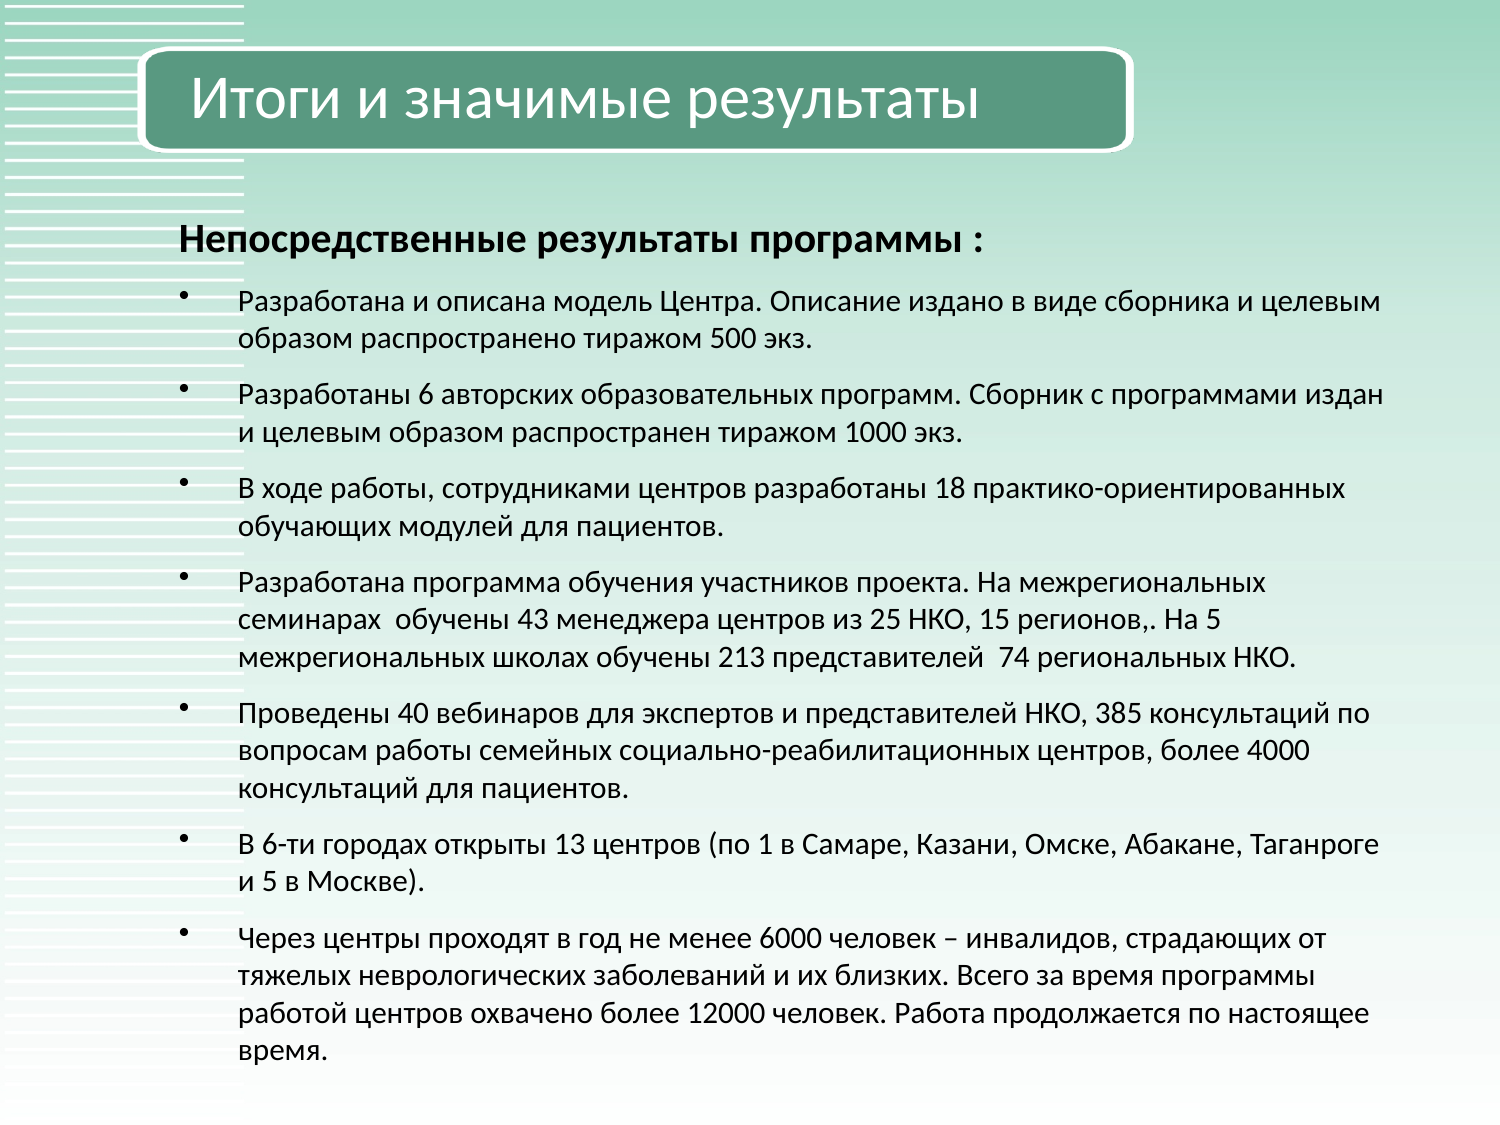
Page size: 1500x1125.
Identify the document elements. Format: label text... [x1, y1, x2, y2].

text_box Непосредственные результаты программы : Разработана и описана модель Центра. Описание издано в виде сборника и целевым образом распространено тиражом 500 экз. Разработаны 6 авторских образовательных программ. Сборник с программами издан и целевым образом распространен тиражом 1000 экз. В ходе работы, сотрудниками центров разработаны 18 практико-ориентированных обучающих модулей для пациентов. Разработана программа обучения участников проекта. На межрегиональных семинарах обучены 43 менеджера центров из 25 НКО, 15 регионов,. На 5 межрегиональных школах обучены 213 представителей 74 региональных НКО. Проведены 40 вебинаров для экспертов и представителей НКО, 385 консультаций по вопросам работы семейных социально-реабилитационных центров, более 4000 консультаций для пациентов. В 6-ти городах открыты 13 центров (по 1 в Самаре, Казани, Омске, Абакане, Таганроге и 5 в Москве). Через центры проходят в год не менее 6000 человек – инвалидов, страдающих от тяжелых неврологических заболеваний и их близких. Всего за время программы работой центров охвачено более 12000 человек. Работа продолжается по настоящее время. [164, 203, 1418, 1075]
picture [0, 0, 1500, 1125]
